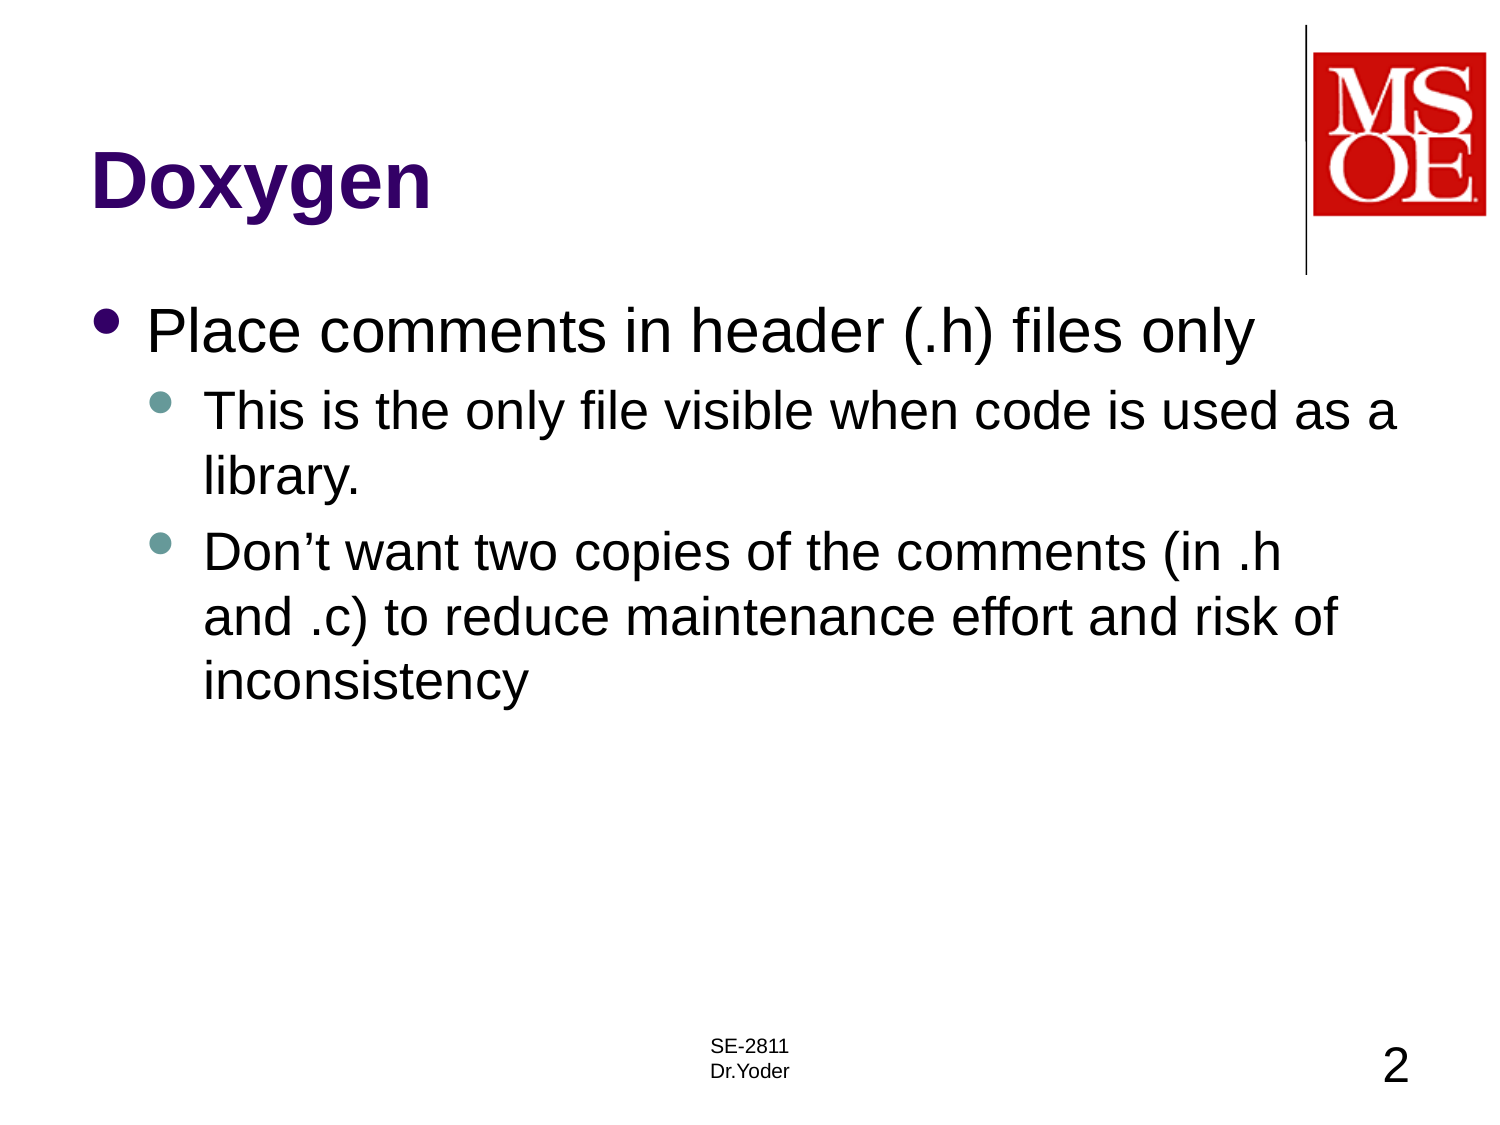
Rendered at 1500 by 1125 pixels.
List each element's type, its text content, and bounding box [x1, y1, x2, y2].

footer SE-2811 Dr.Yoder [512, 1024, 988, 1101]
slide_number 2 [1074, 1024, 1426, 1101]
list Place comments in header (.h) files only This is the only file visible when code is used as a library. Don’t want two copies of the comments (in .h and .c) to reduce maintenance effort and risk of inconsistency [74, 281, 1426, 1006]
picture [1313, 37, 1488, 232]
title Doxygen [74, 19, 1313, 233]
